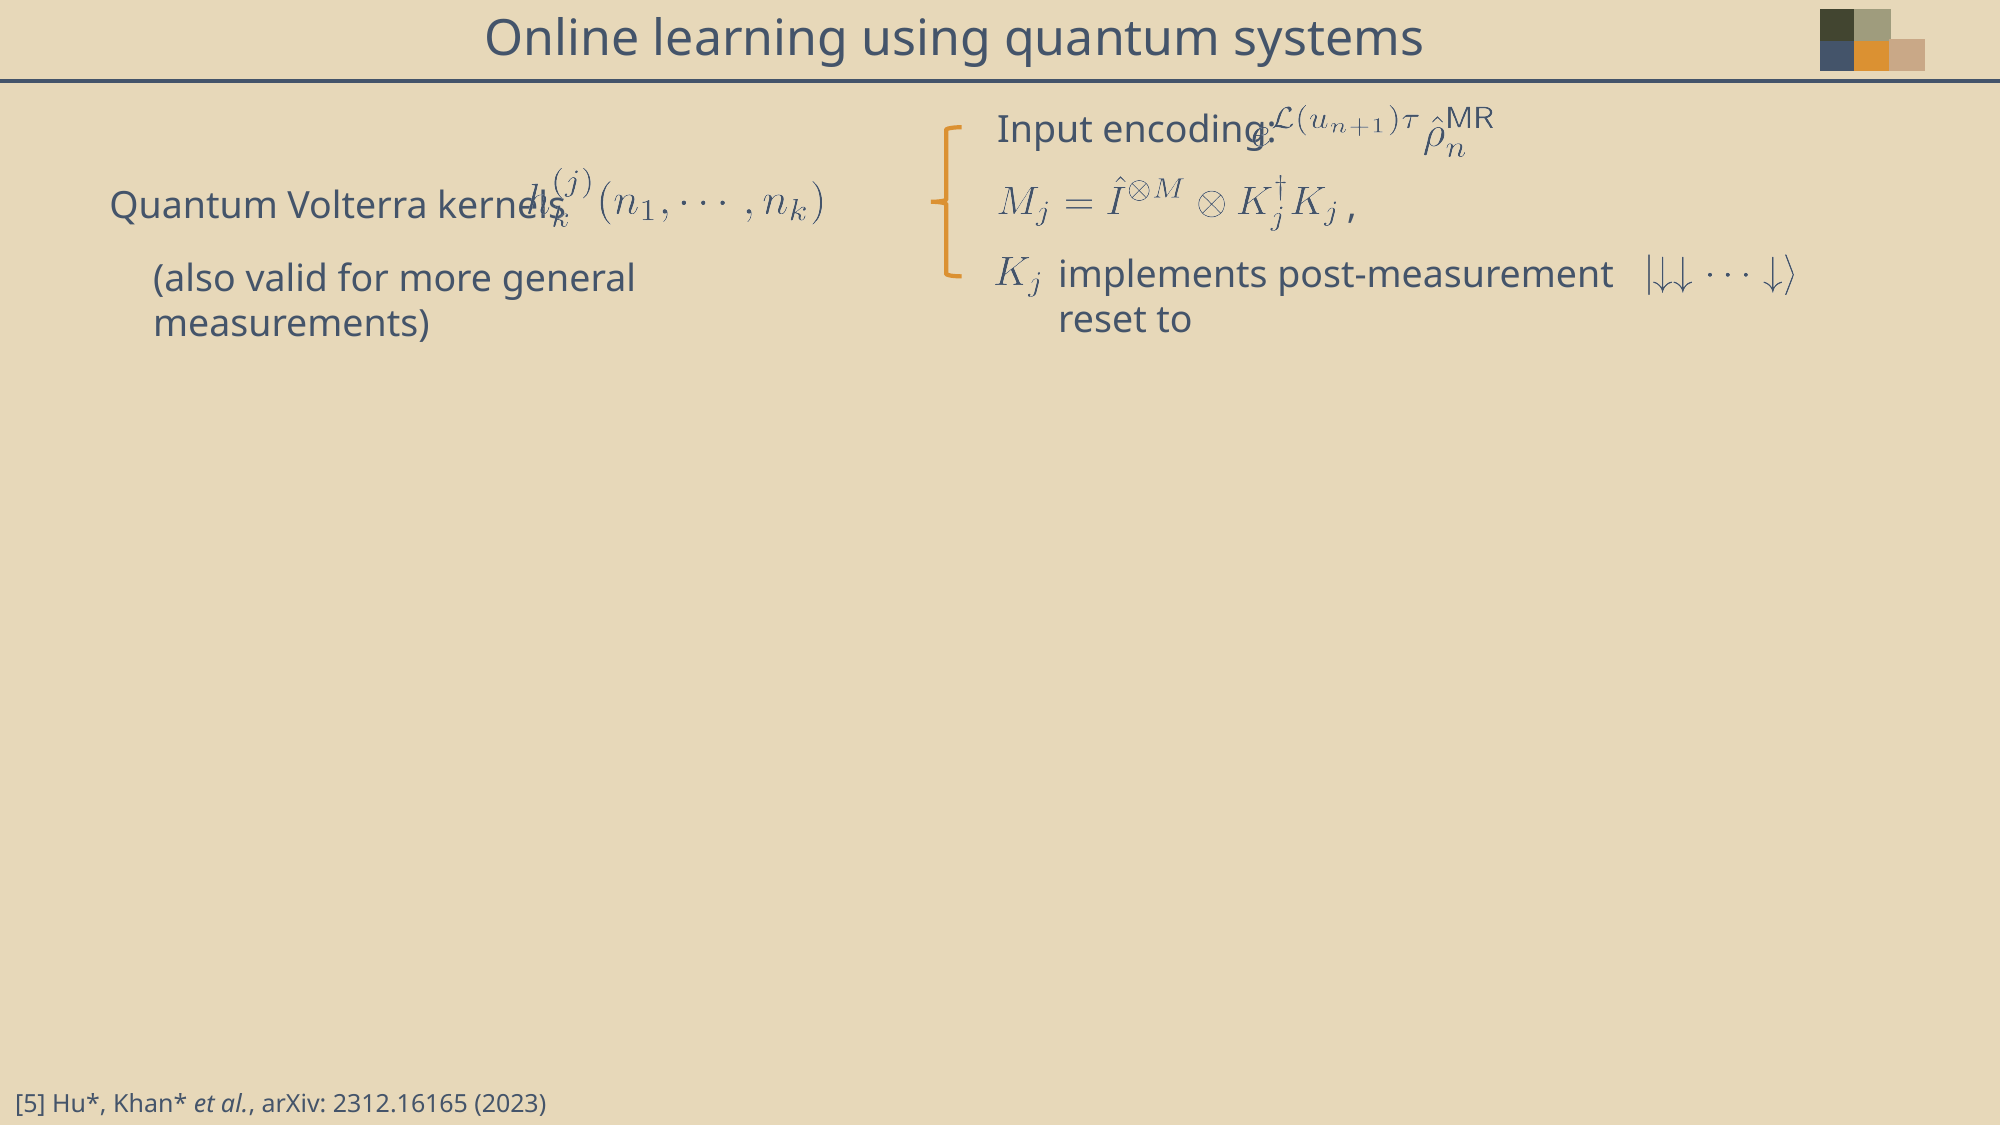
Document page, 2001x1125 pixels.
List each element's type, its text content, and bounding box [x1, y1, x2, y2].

text_box implements post-measurement reset to [1043, 242, 1683, 393]
picture [528, 168, 822, 227]
text_box Input encoding: [982, 97, 1309, 203]
text_box [930, 126, 962, 277]
title Online learning using quantum systems [422, 3, 1488, 75]
picture [997, 175, 1335, 231]
text_box (also valid for more general measurements) [138, 246, 835, 397]
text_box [1820, 10, 1925, 71]
picture [1252, 105, 1493, 157]
picture [1648, 254, 1794, 295]
text_box [5] Hu*, Khan* et al., arXiv: 2312.16165 (2023) [0, 1054, 1583, 1125]
picture [994, 257, 1040, 297]
text_box , [1332, 173, 1396, 242]
text_box Quantum Volterra kernels [94, 173, 810, 233]
